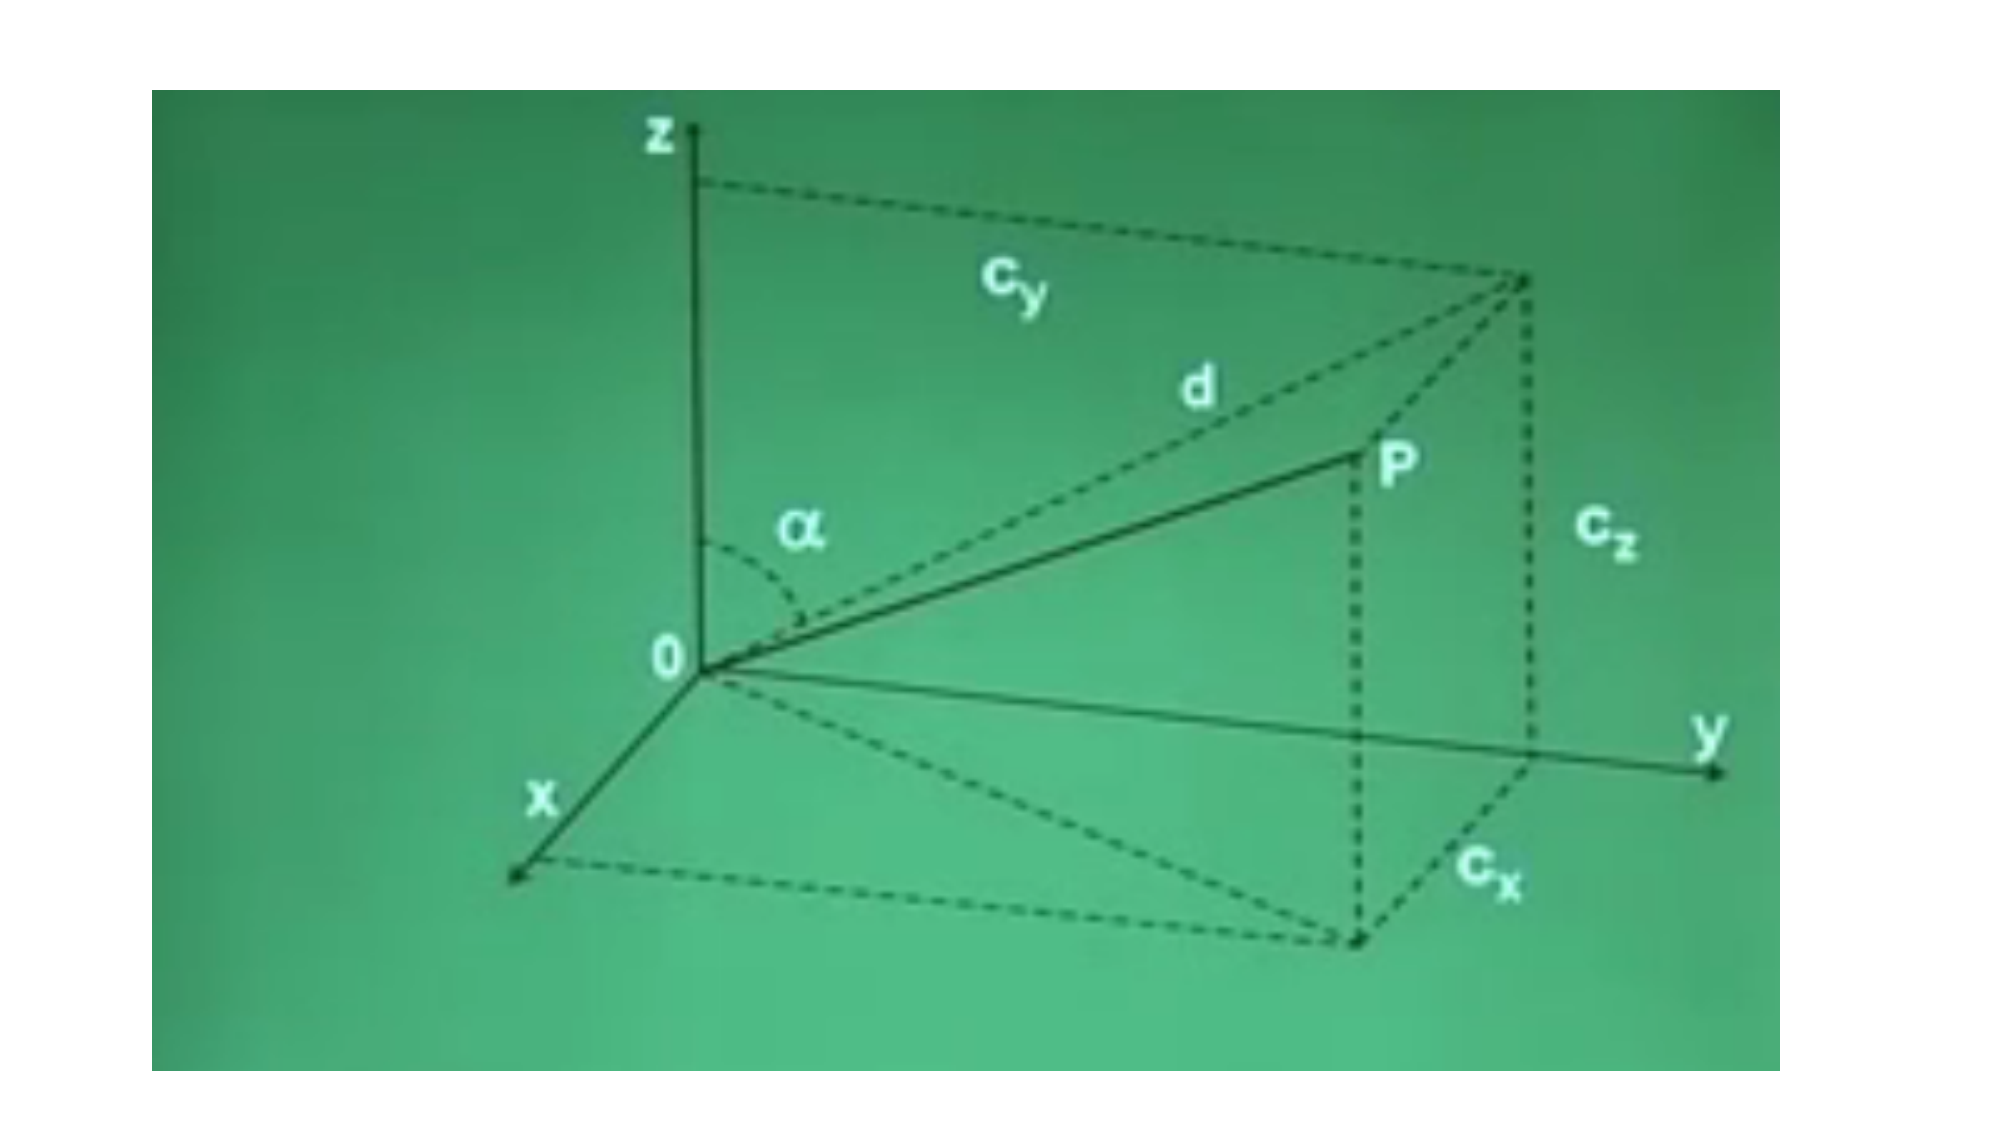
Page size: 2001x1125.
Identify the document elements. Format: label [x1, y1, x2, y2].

list [152, 90, 1780, 1071]
